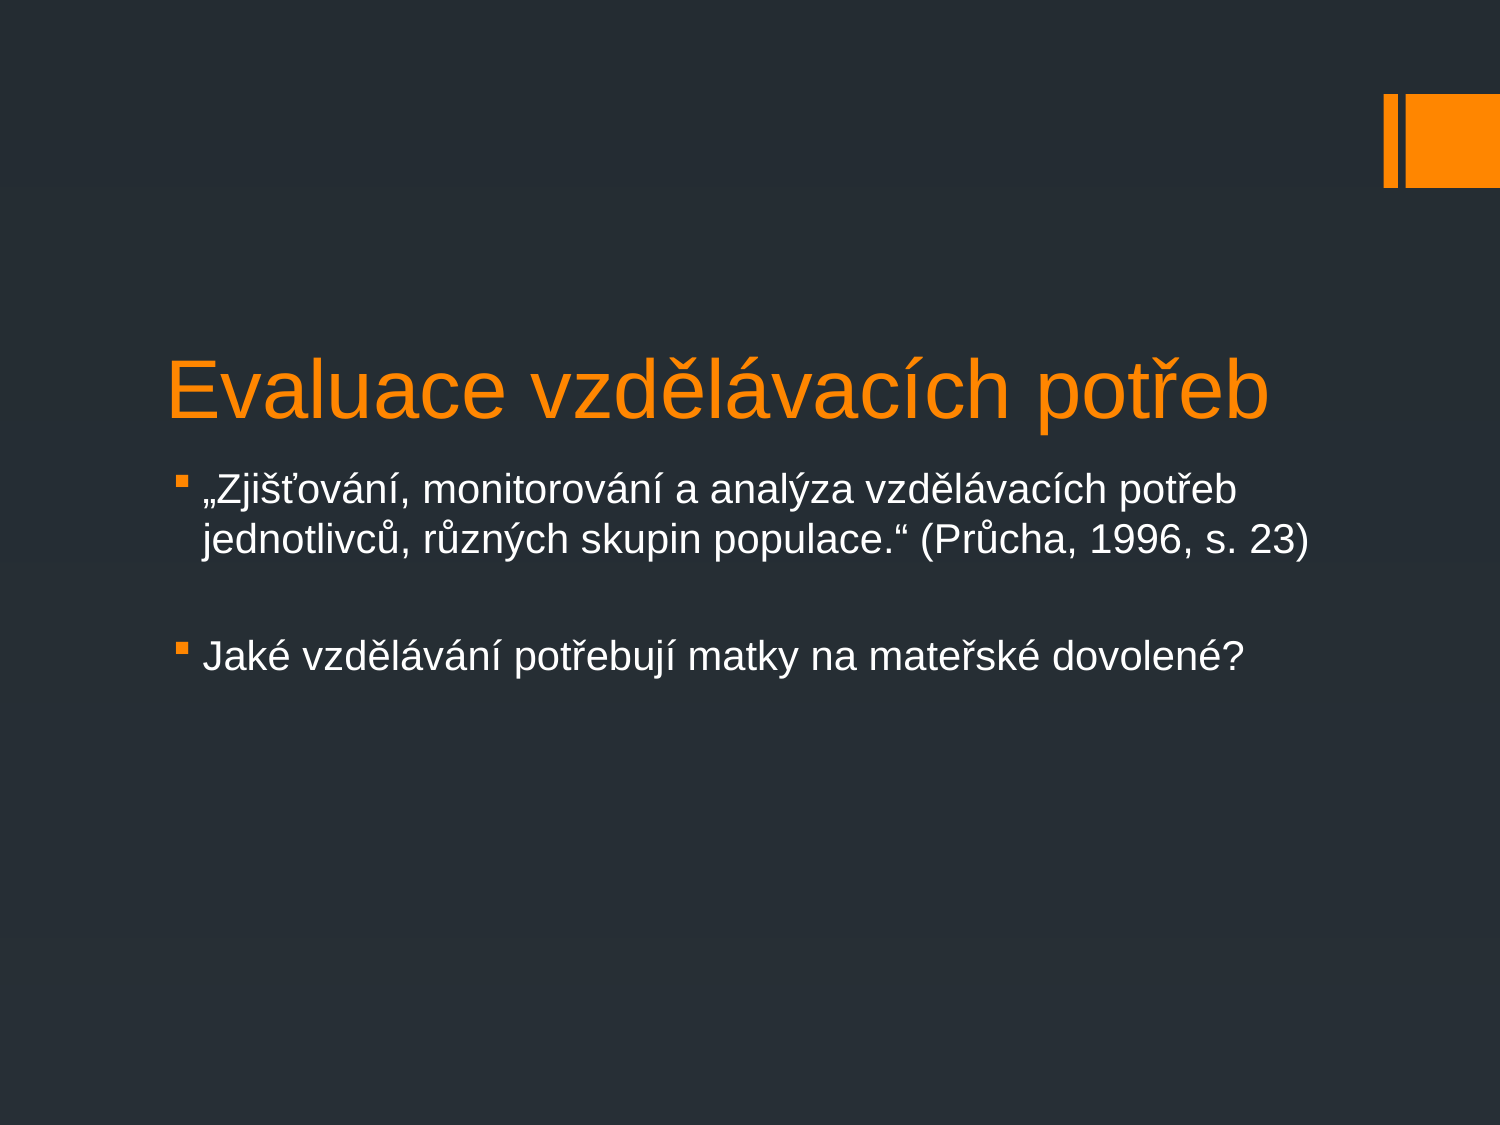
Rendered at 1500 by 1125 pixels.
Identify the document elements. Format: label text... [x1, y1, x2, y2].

list „Zjišťování, monitorování a analýza vzdělávacích potřeb jednotlivců, různých skupin populace.“ (Průcha, 1996, s. 23) Jaké vzdělávání potřebují matky na mateřské dovolené? [150, 454, 1350, 1035]
title Evaluace vzdělávacích potřeb [150, 253, 1350, 443]
